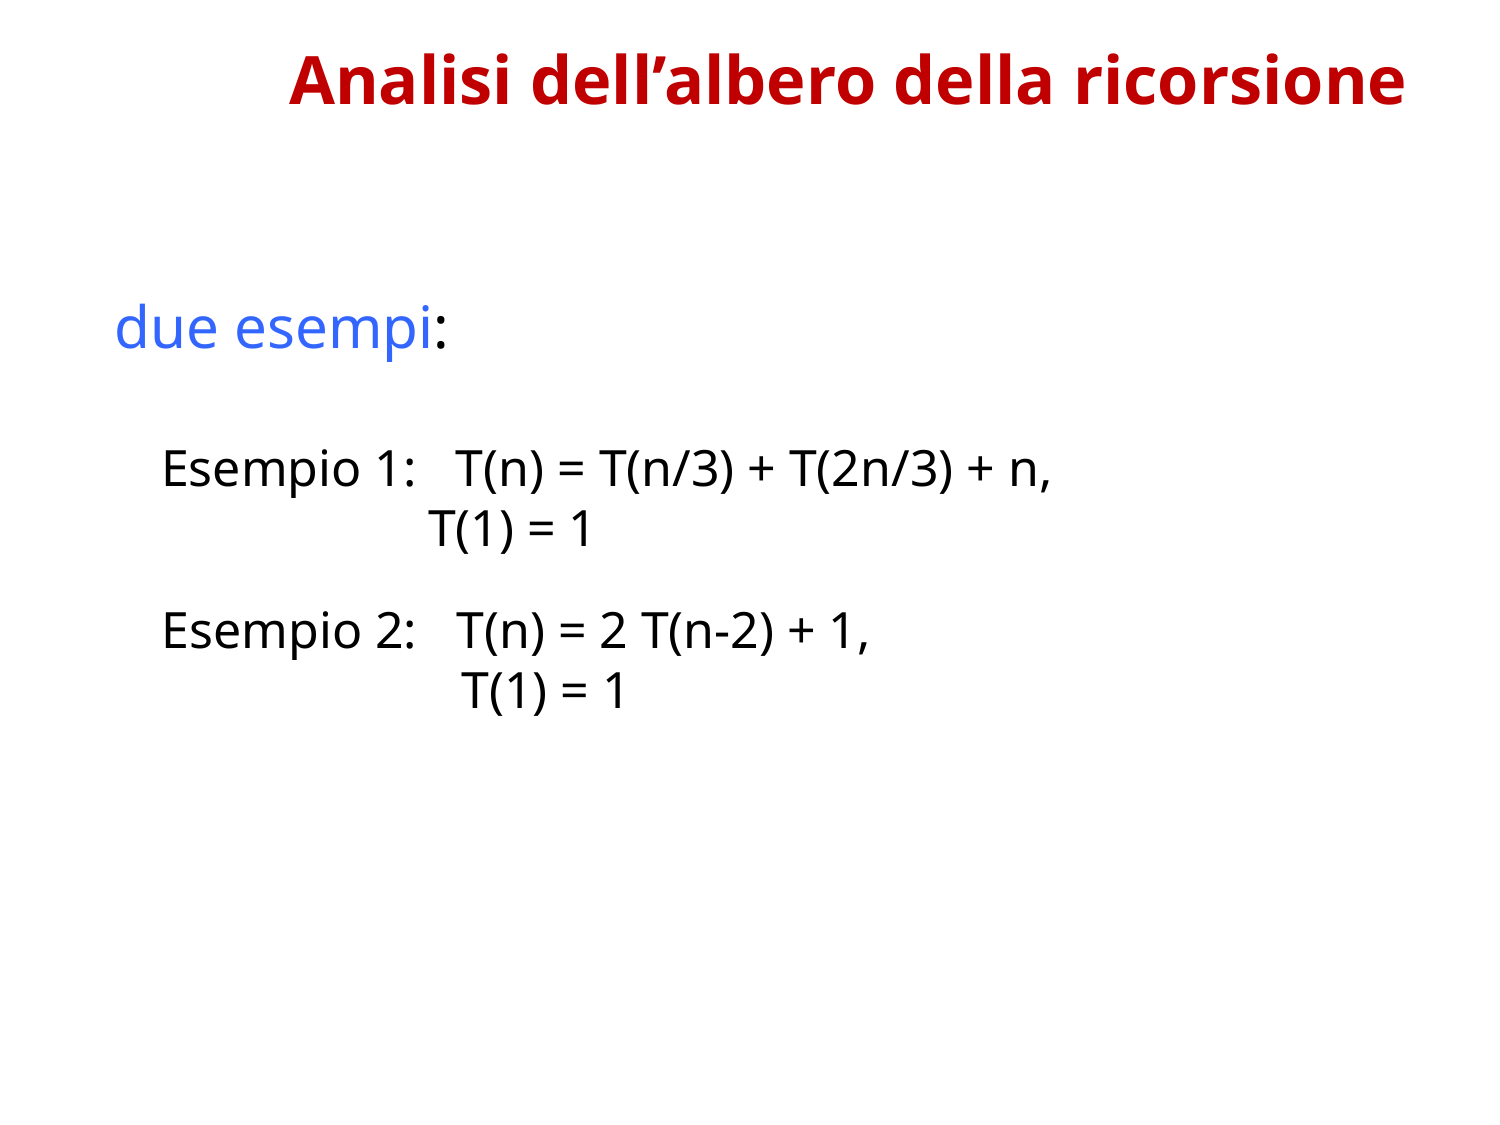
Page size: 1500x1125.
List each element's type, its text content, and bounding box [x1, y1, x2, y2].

list due esempi: [99, 290, 1438, 554]
text_box Esempio 1: T(n) = T(n/3) + T(2n/3) + n, T(1) = 1 [146, 428, 1235, 564]
text_box Esempio 2: T(n) = 2 T(n-2) + 1, T(1) = 1 [146, 591, 1235, 727]
text_box Analisi dell’albero della ricorsione [75, 31, 1424, 209]
